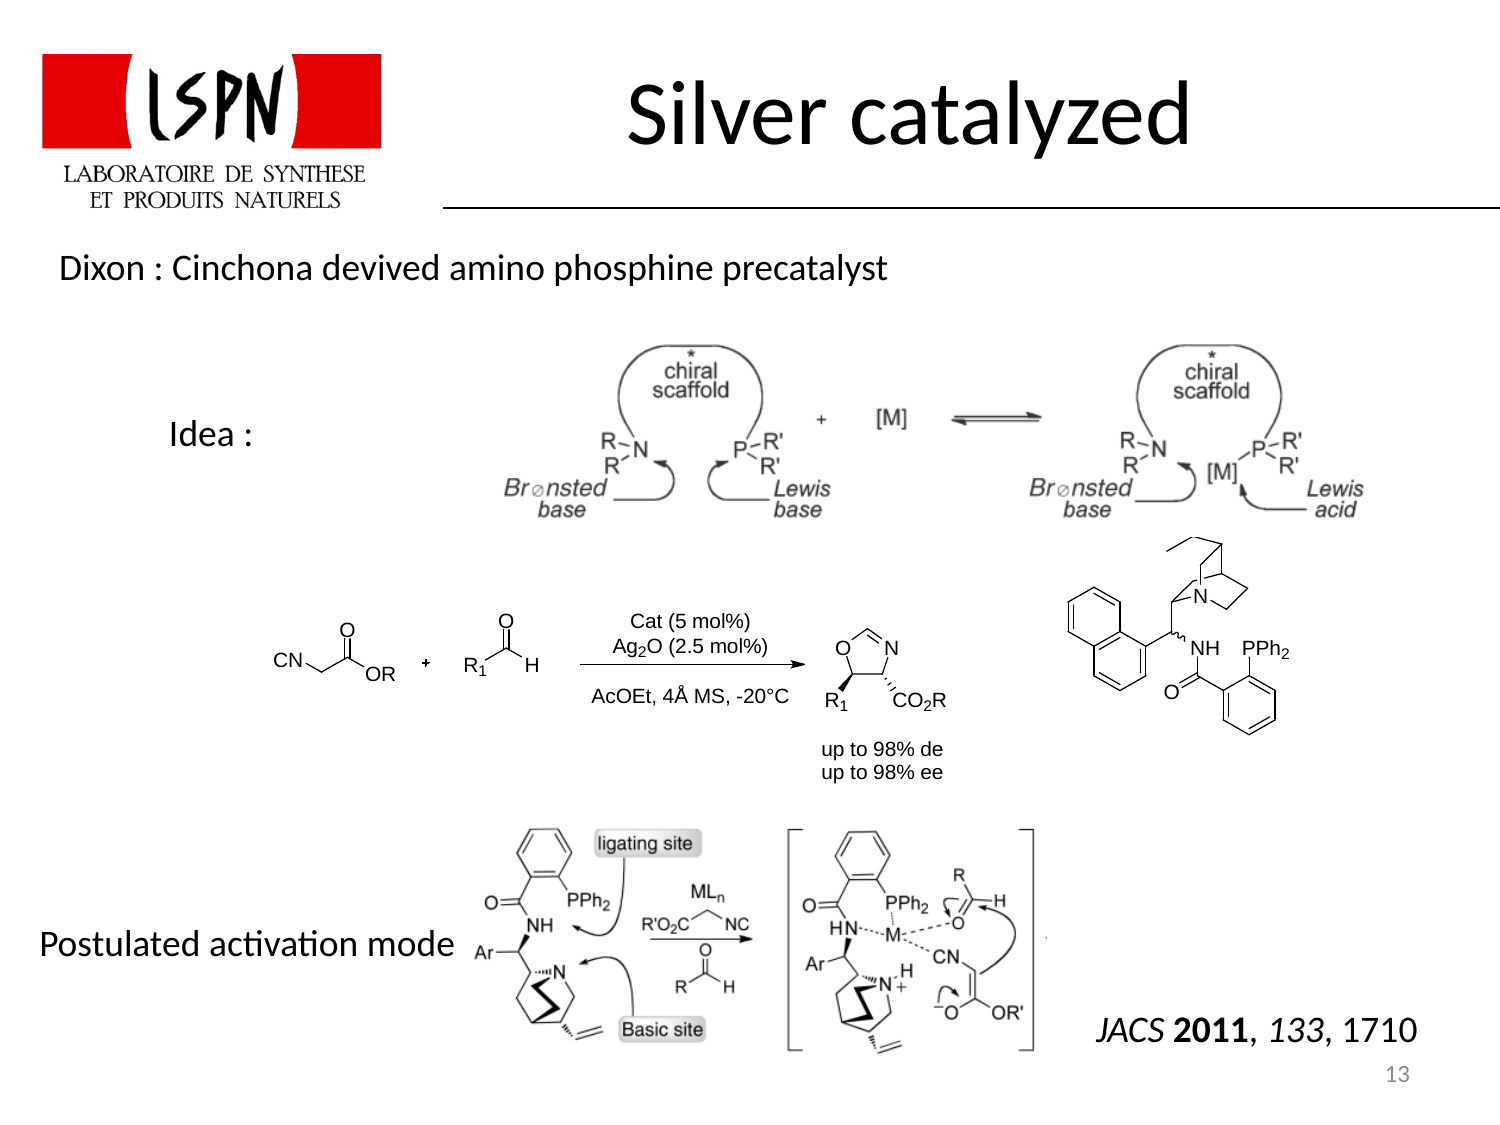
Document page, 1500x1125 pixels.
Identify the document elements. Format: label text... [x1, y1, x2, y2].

picture [477, 325, 1390, 538]
text_box Postulated activation mode [24, 911, 467, 972]
picture [472, 810, 1047, 1059]
slide_number 13 [1074, 1042, 1425, 1103]
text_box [268, 537, 1296, 796]
text_box Dixon : Cinchona devived amino phosphine precatalyst [44, 235, 904, 296]
text_box Silver catalyzed [395, 45, 1425, 233]
text_box Idea : [154, 401, 269, 462]
picture [40, 54, 382, 223]
text_box JACS 2011, 133, 1710 [1081, 997, 1433, 1058]
